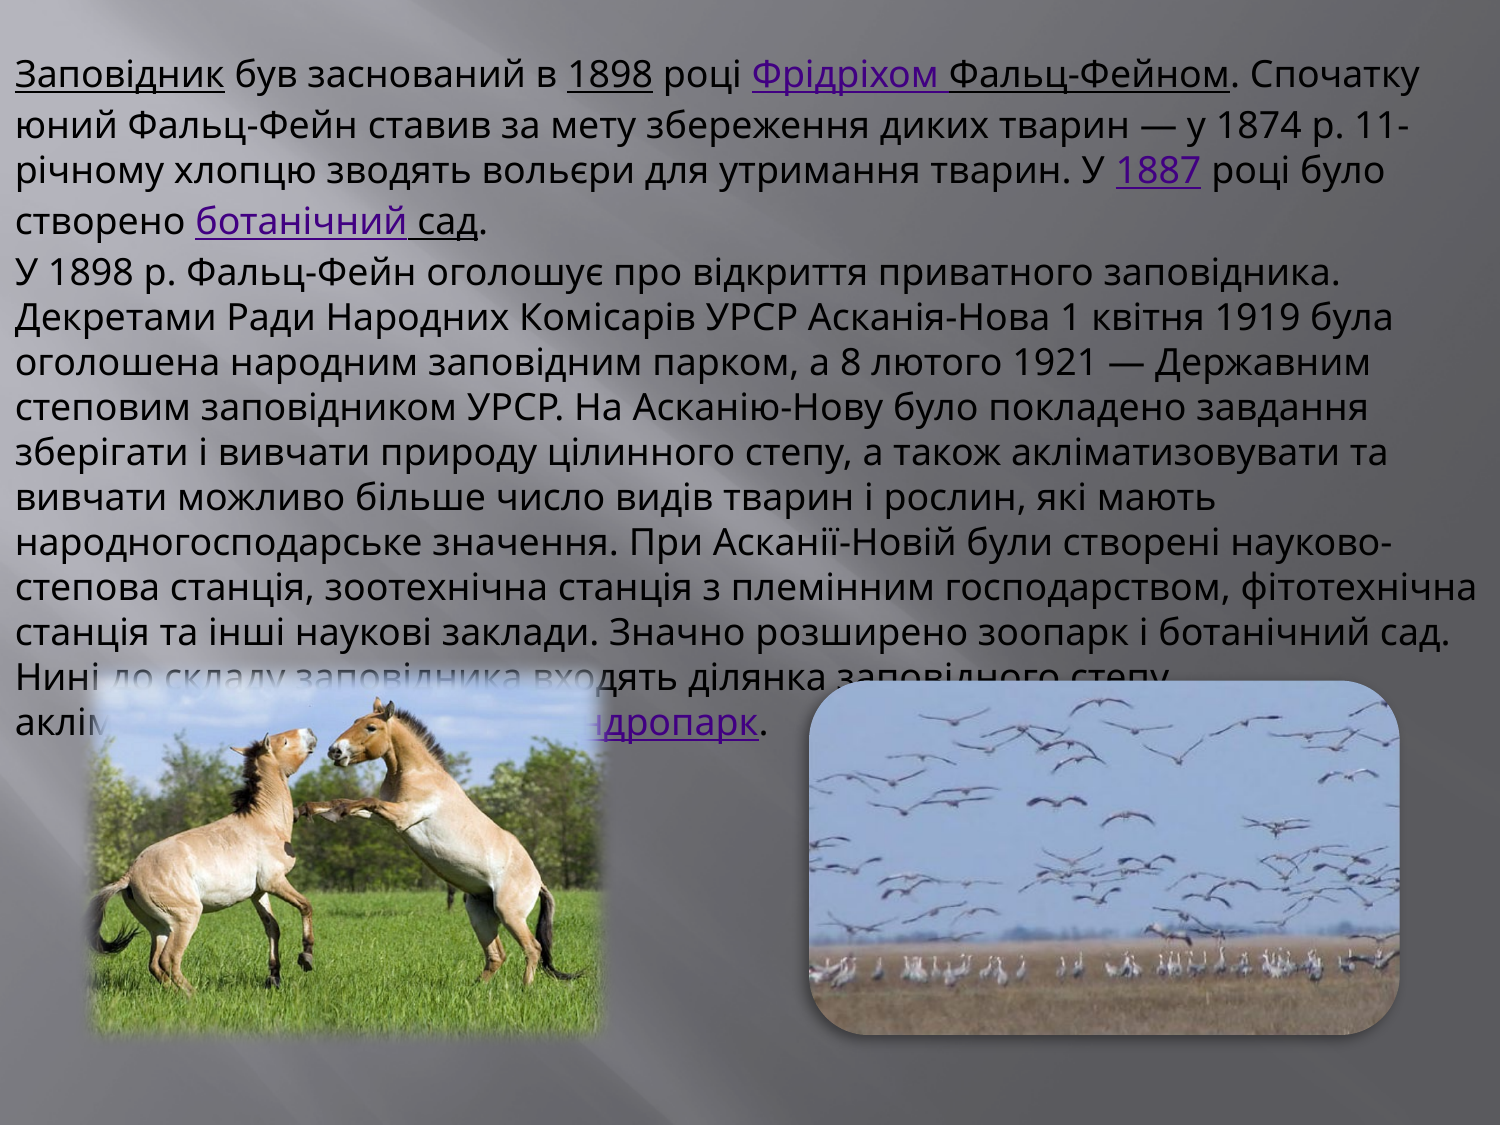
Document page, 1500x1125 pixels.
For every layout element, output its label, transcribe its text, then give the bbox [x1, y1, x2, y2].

picture [808, 680, 1400, 1036]
text_box Заповідник був заснований в 1898 році Фрідріхом Фальц-Фейном. Спочатку юний Фальц-Фейн ставив за мету збереження диких тварин — у 1874 р. 11-річному хлопцю зводять вольєри для утримання тварин. У 1887 році було створено ботанічний сад. У 1898 р. Фальц-Фейн оголошує про відкриття приватного заповідника. Декретами Ради Народних Комісарів УРСР Асканія-Нова 1 квітня 1919 була оголошена народним заповідним парком, а 8 лютого 1921 — Державним степовим заповідником УРСР. На Асканію-Нову було покладено завдання зберігати і вивчати природу цілинного степу, а також акліматизовувати та вивчати можливо більше число видів тварин і рослин, які мають народногосподарське значення. При Асканії-Новій були створені науково-степова станція, зоотехнічна станція з племінним господарством, фітотехнічна станція та інші наукові заклади. Значно розширено зоопарк і ботанічний сад. Нині до складу заповідника входять ділянка заповідного степу, акліматизаційний зоопарк і дендропарк. [0, 42, 1500, 802]
picture [76, 656, 617, 1049]
